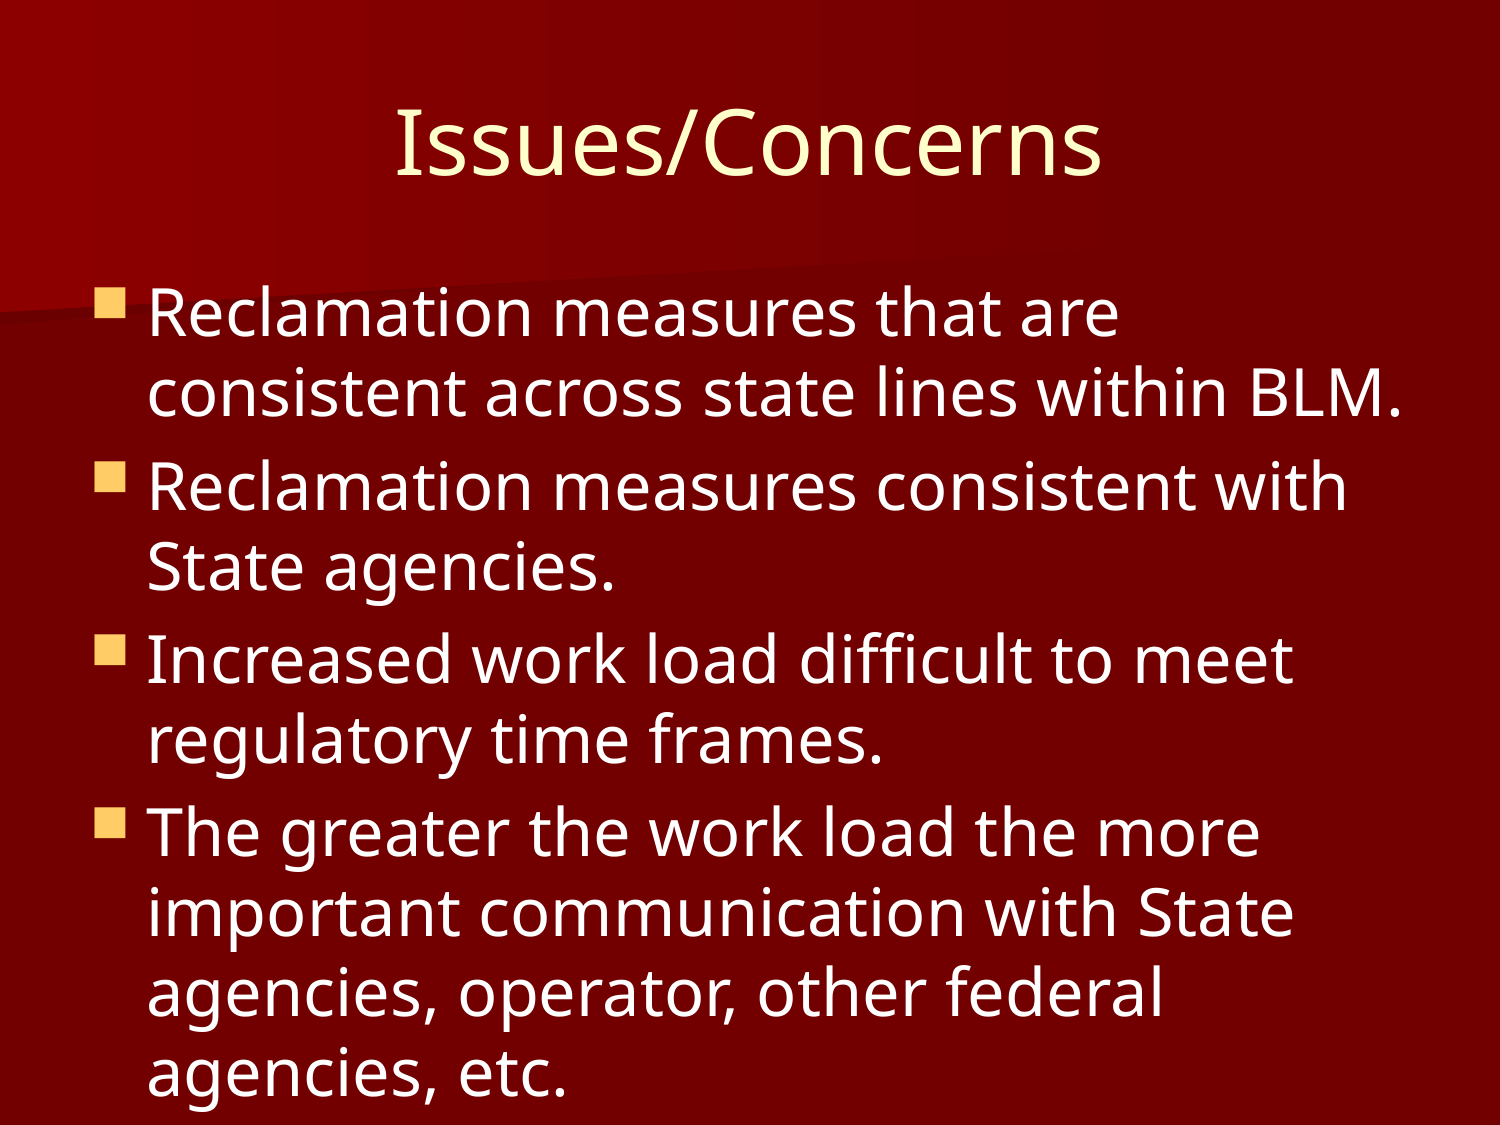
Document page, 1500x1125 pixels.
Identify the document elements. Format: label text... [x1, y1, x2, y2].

list Reclamation measures that are consistent across state lines within BLM. Reclamation measures consistent with State agencies. Increased work load difficult to meet regulatory time frames. The greater the work load the more important communication with State agencies, operator, other federal agencies, etc. [74, 262, 1426, 1001]
title Issues/Concerns [74, 44, 1426, 233]
